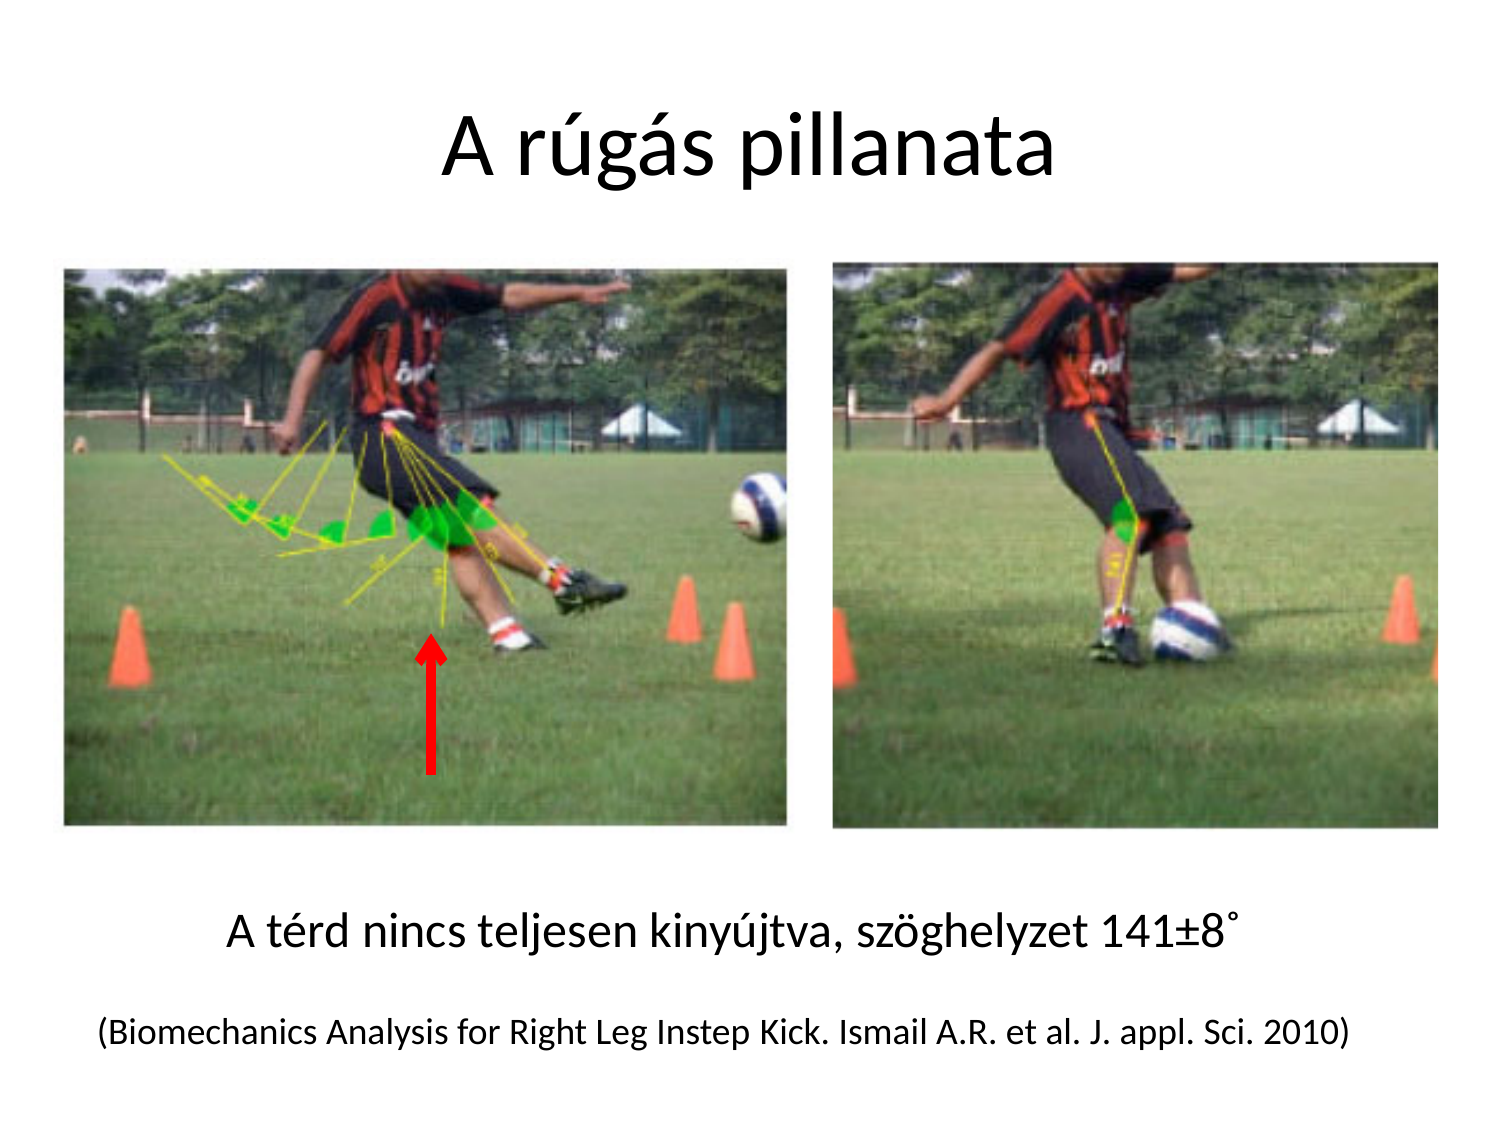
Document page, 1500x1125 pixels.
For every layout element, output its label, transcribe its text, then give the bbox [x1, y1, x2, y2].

picture [832, 243, 1439, 852]
text_box A térd nincs teljesen kinyújtva, szöghelyzet 141±8˚ [211, 889, 1258, 965]
picture [52, 257, 800, 838]
title A rúgás pillanata [75, 45, 1425, 233]
text_box (Biomechanics Analysis for Right Leg Instep Kick. Ismail A.R. et al. J. appl. Sci. 2010) [82, 999, 1471, 1060]
